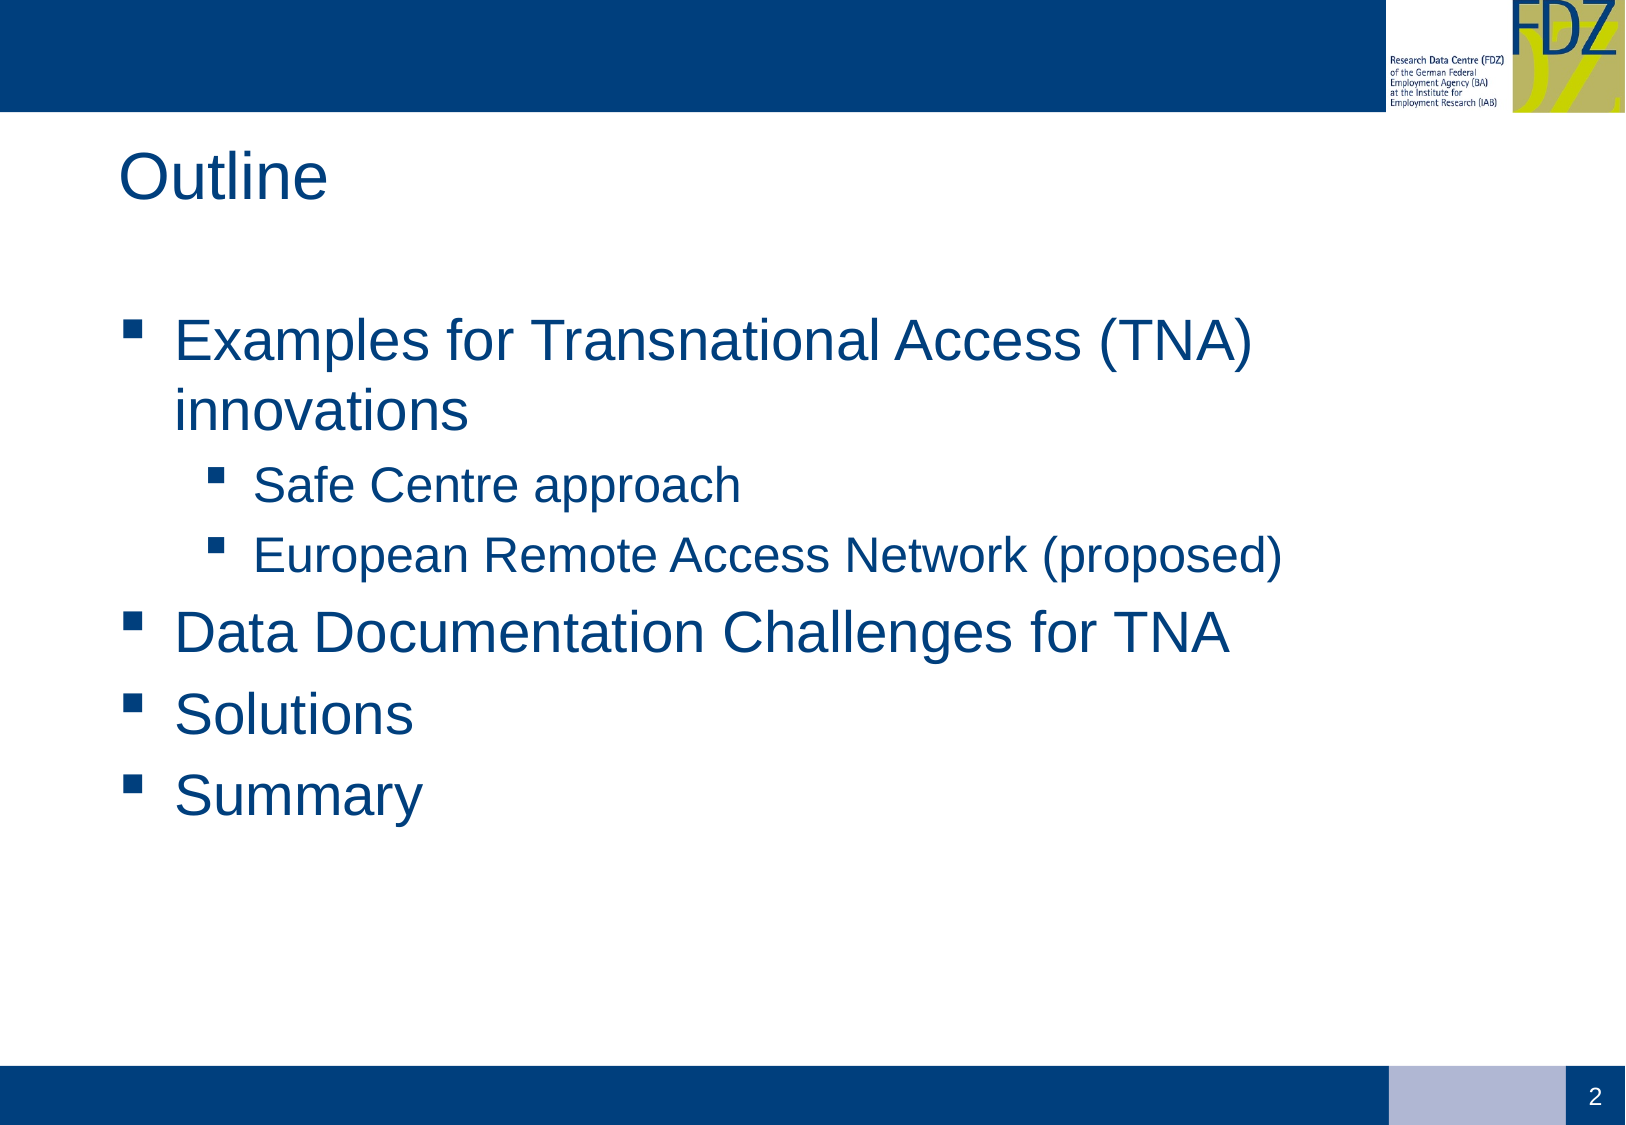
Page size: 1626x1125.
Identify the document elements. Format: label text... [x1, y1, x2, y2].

list Examples for Transnational Access (TNA) innovations Safe Centre approach European Remote Access Network (proposed) Data Documentation Challenges for TNA Solutions Summary [102, 294, 1526, 1017]
picture [1386, 0, 1625, 113]
slide_number 2 [1565, 1065, 1625, 1125]
title Outline [103, 113, 1397, 232]
